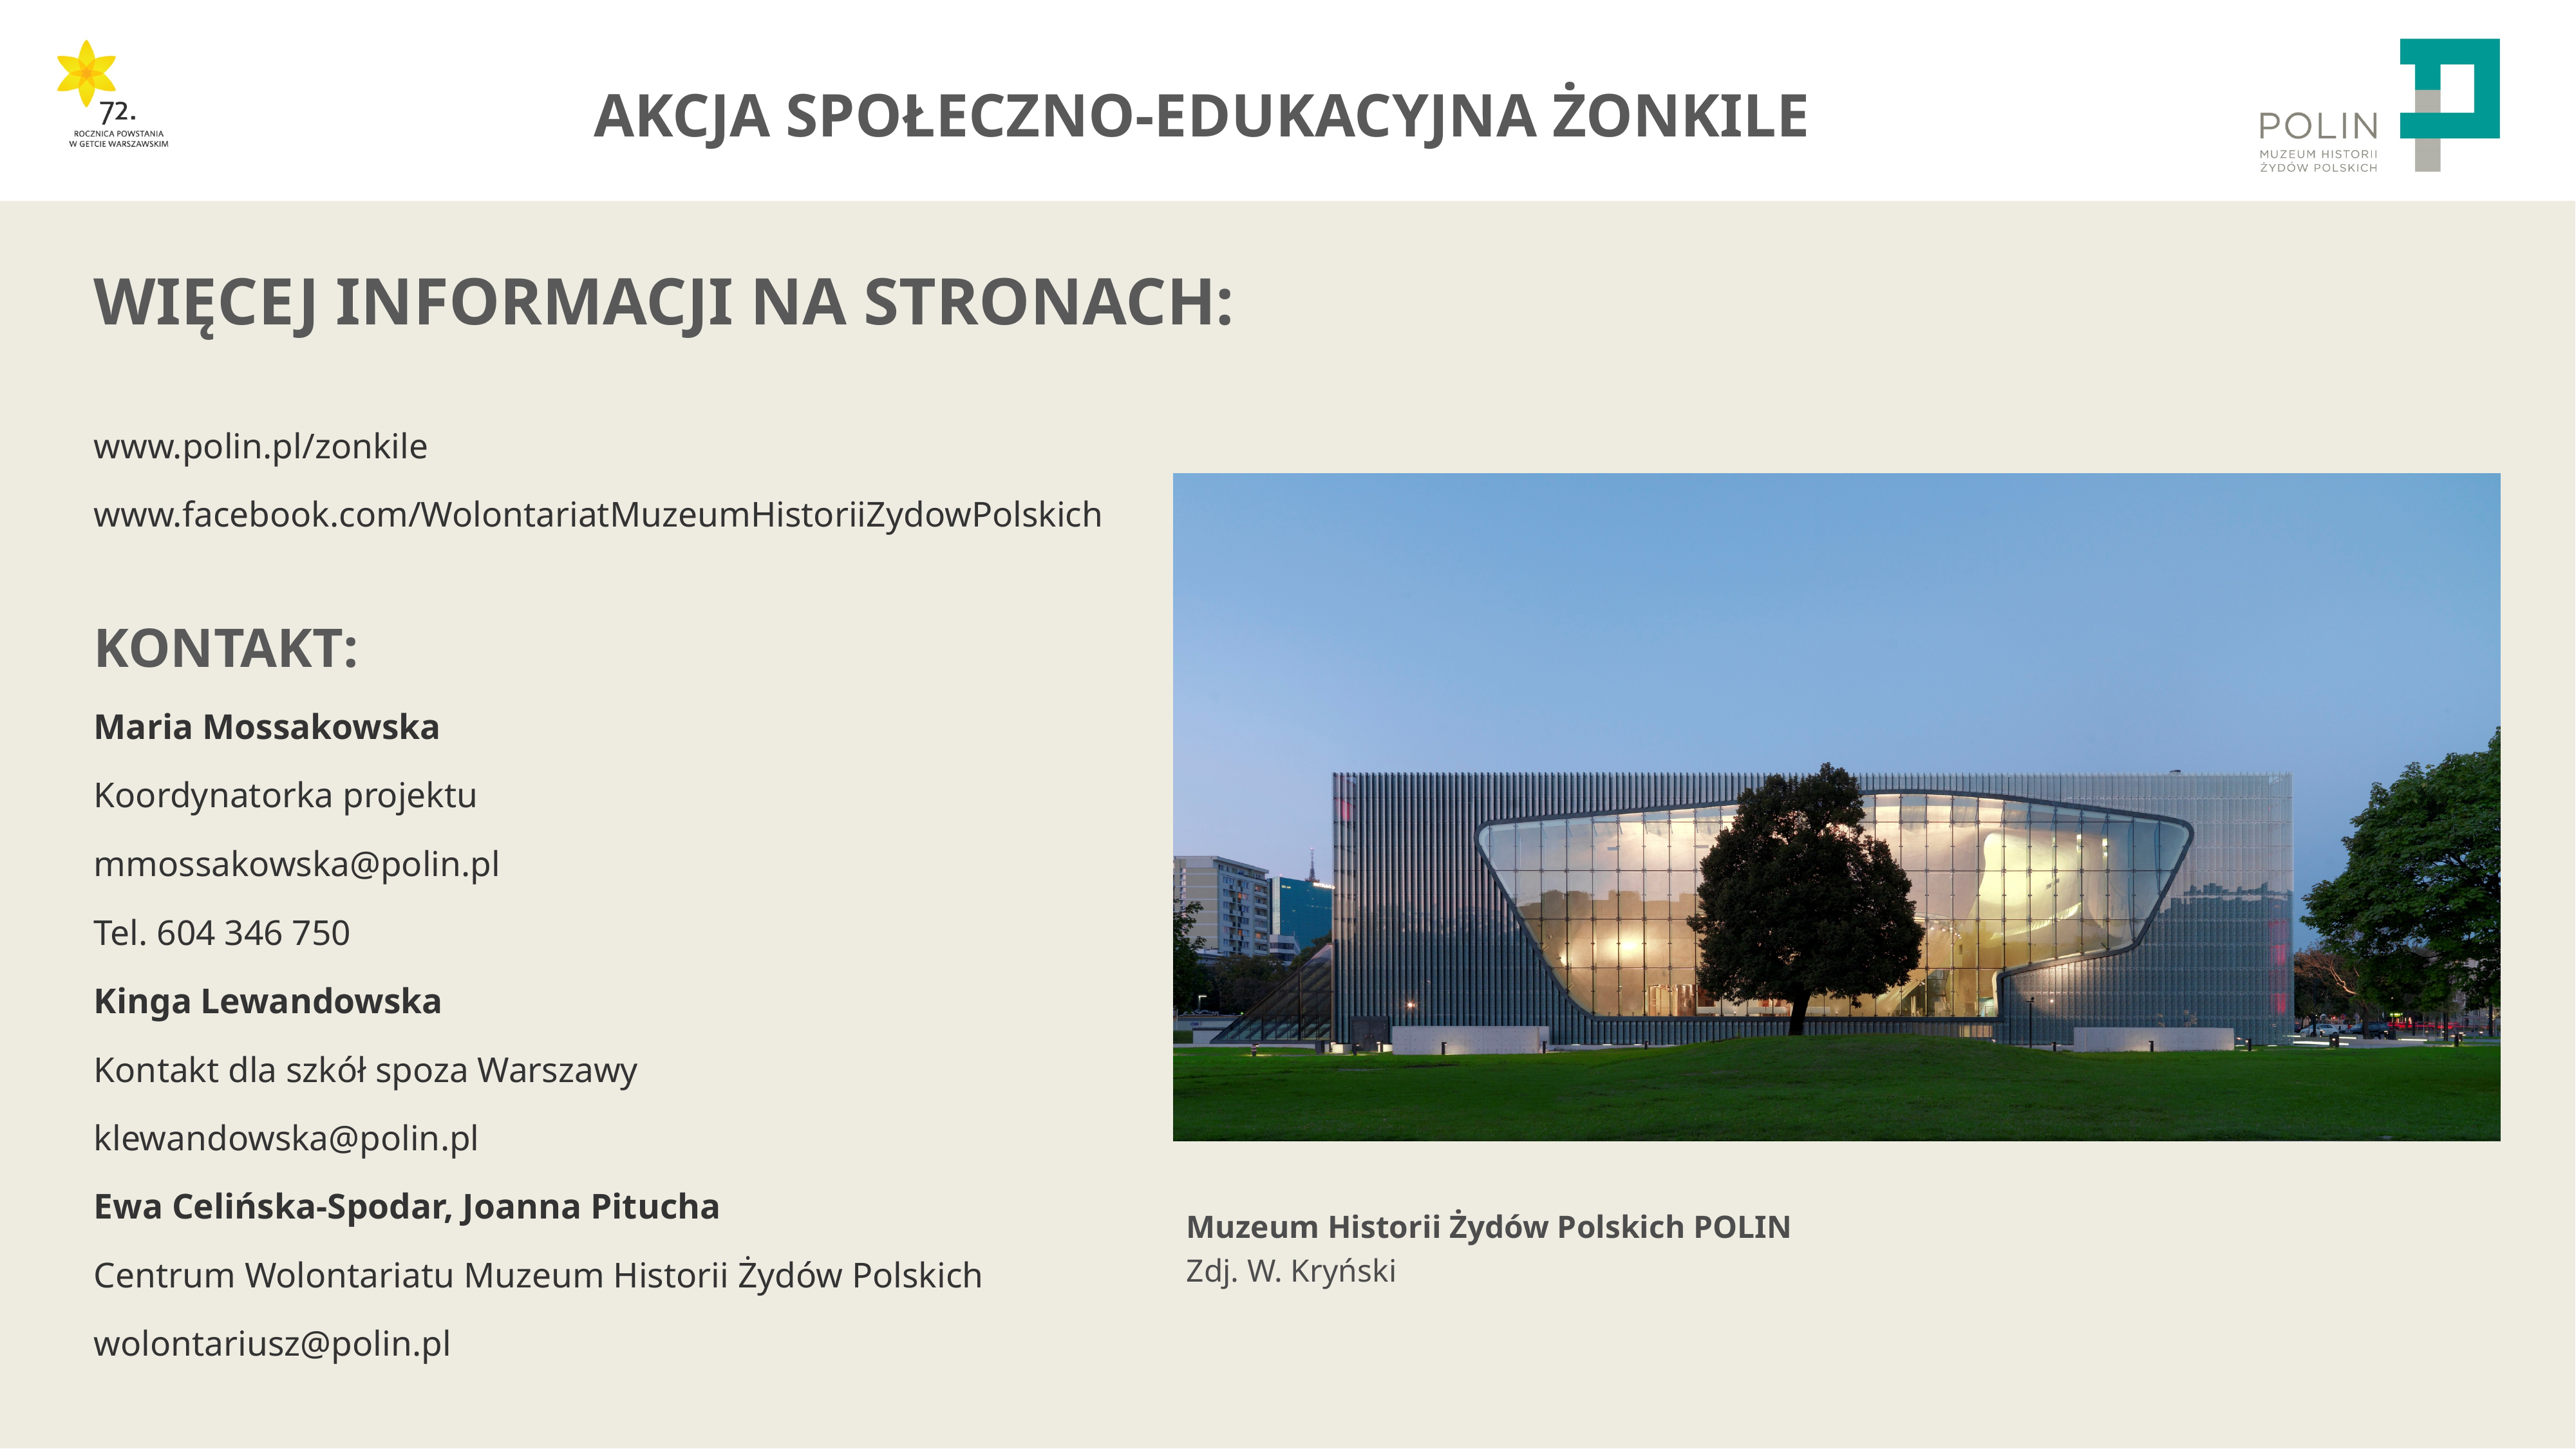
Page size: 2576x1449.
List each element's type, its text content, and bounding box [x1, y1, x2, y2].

picture [1173, 472, 2501, 1141]
list WIĘCEJ INFORMACJI NA STRONACH: [71, 238, 1516, 428]
list www.polin.pl/zonkile www.facebook.com/WolontariatMuzeumHistoriiZydowPolskich KONTAKT: Maria Mossakowska Koordynatorka projektu mmossakowska@polin.pl Tel. 604 346 750 Kinga Lewandowska Kontakt dla szkół spoza Warszawy klewandowska@polin.pl Ewa Celińska-Spodar, Joanna Pitucha Centrum Wolontariatu Muzeum Historii Żydów Polskich wolontariusz@polin.pl [71, 428, 1167, 1378]
picture [2238, 17, 2524, 196]
text_box Muzeum Historii Żydów Polskich POLIN Zdj. W. Kryński [1176, 1202, 2280, 1293]
picture [8, 0, 210, 196]
